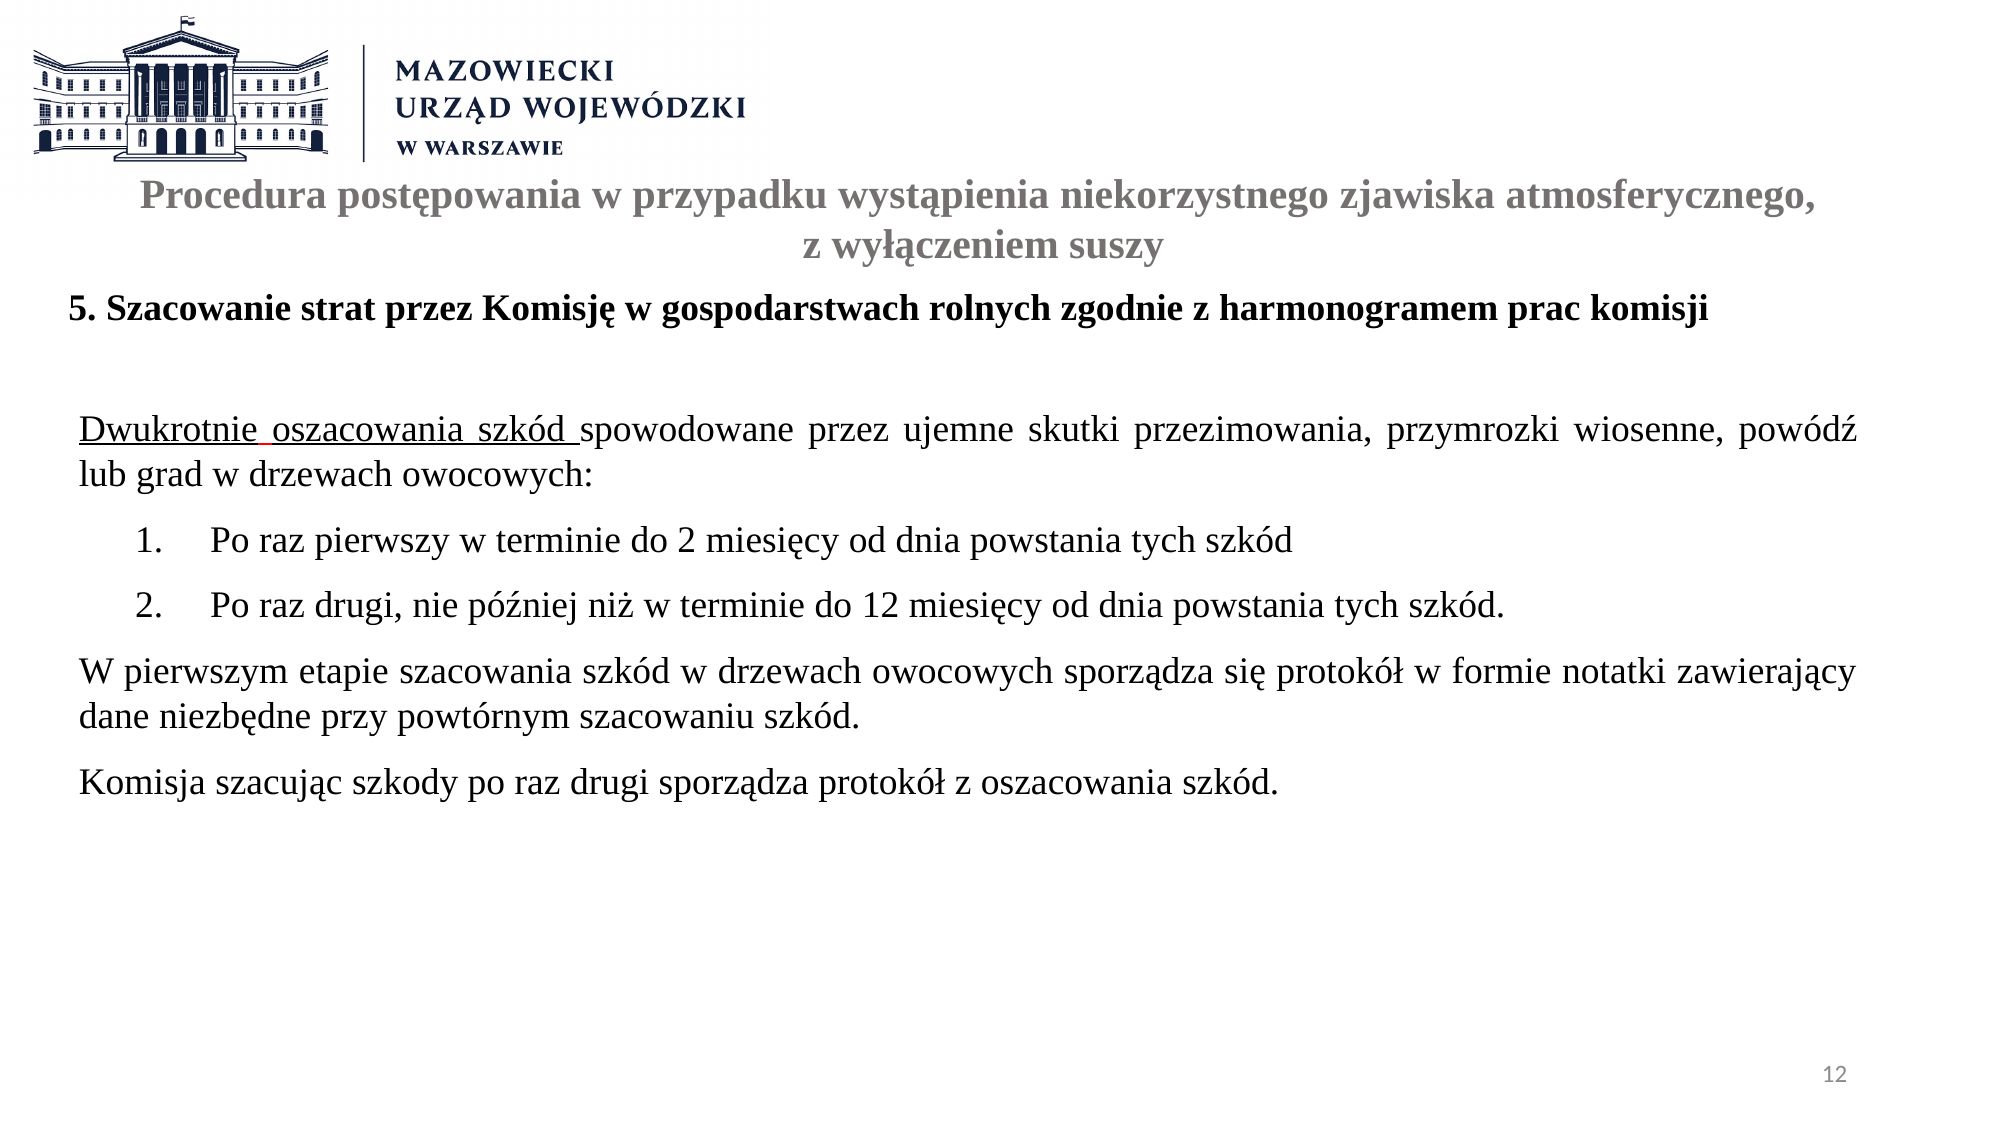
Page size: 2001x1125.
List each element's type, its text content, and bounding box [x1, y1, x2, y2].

text_box 5. Szacowanie strat przez Komisję w gospodarstwach rolnych zgodnie z harmonogramem prac komisji [53, 275, 1921, 336]
slide_number 12 [1412, 1042, 1863, 1103]
picture [0, 0, 771, 206]
text_box Procedura postępowania w przypadku wystąpienia niekorzystnego zjawiska atmosferycznego, z wyłączeniem suszy [93, 159, 1875, 275]
list Dwukrotnie oszacowania szkód spowodowane przez ujemne skutki przezimowania, przymrozki wiosenne, powódź lub grad w drzewach owocowych: Po raz pierwszy w terminie do 2 miesięcy od dnia powstania tych szkód Po raz drugi, nie później niż w terminie do 12 miesięcy od dnia powstania tych szkód. W pierwszym etapie szacowania szkód w drzewach owocowych sporządza się protokół w formie notatki zawierający dane niezbędne przy powtórnym szacowaniu szkód. Komisja szacując szkody po raz drugi sporządza protokół z oszacowania szkód. [63, 396, 1874, 1016]
